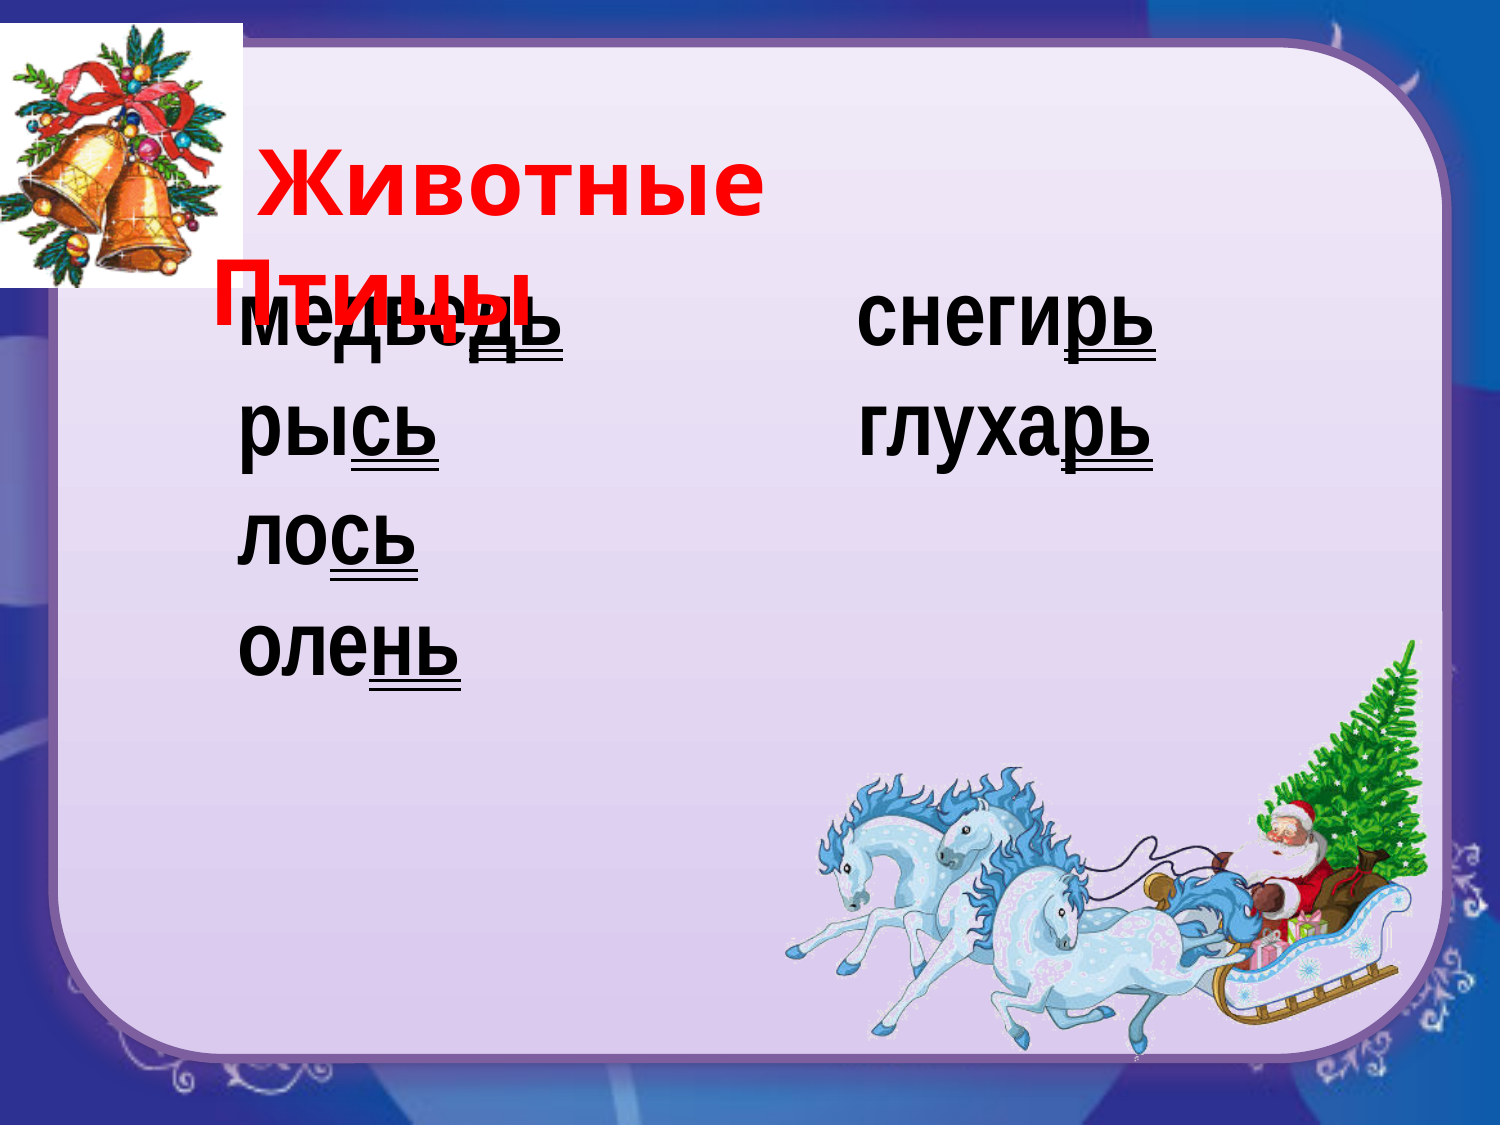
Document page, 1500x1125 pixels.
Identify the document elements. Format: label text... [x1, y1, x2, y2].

title медведь снегирь рысь глухарь лось олень [222, 246, 1388, 882]
subtitle Животные Птицы [246, 116, 1245, 247]
picture [0, 0, 1500, 1125]
